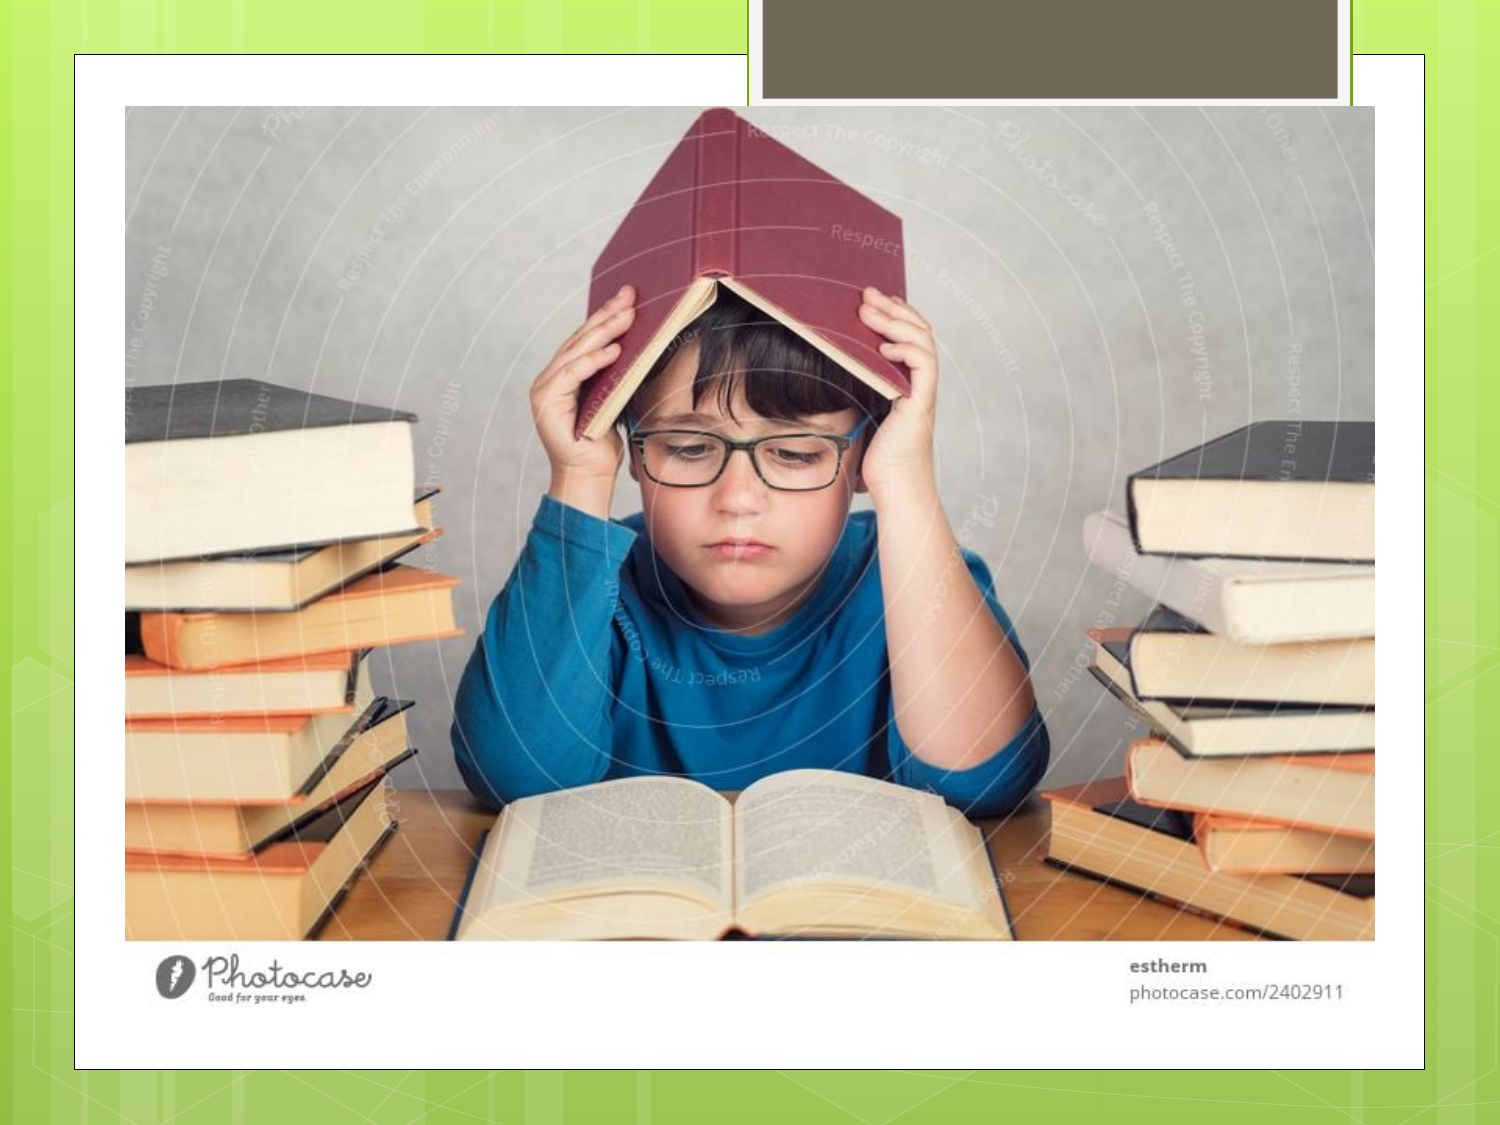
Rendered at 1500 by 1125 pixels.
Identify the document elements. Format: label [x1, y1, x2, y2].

picture [124, 106, 1376, 1019]
